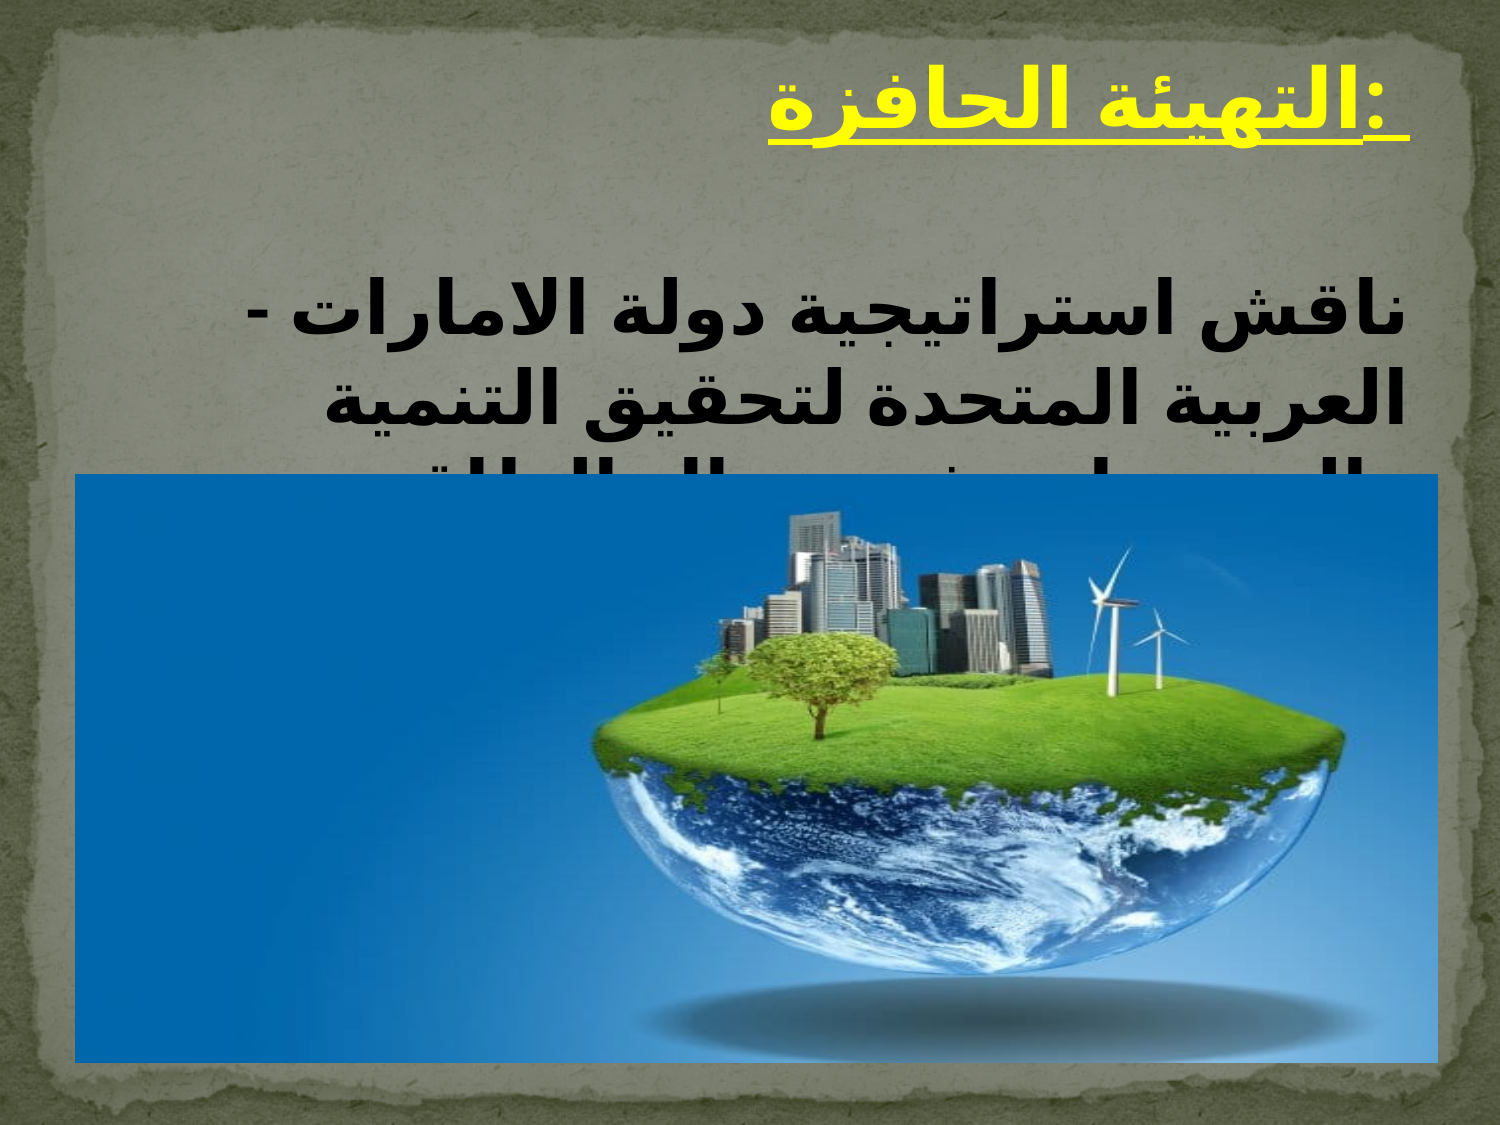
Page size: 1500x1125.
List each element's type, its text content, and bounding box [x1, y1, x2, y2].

list التهيئة الحافزة: - ناقش استراتيجية دولة الامارات العربية المتحدة لتحقيق التنمية المستدامة في مجال الطاقة. [75, 37, 1425, 467]
picture [75, 475, 1439, 1064]
